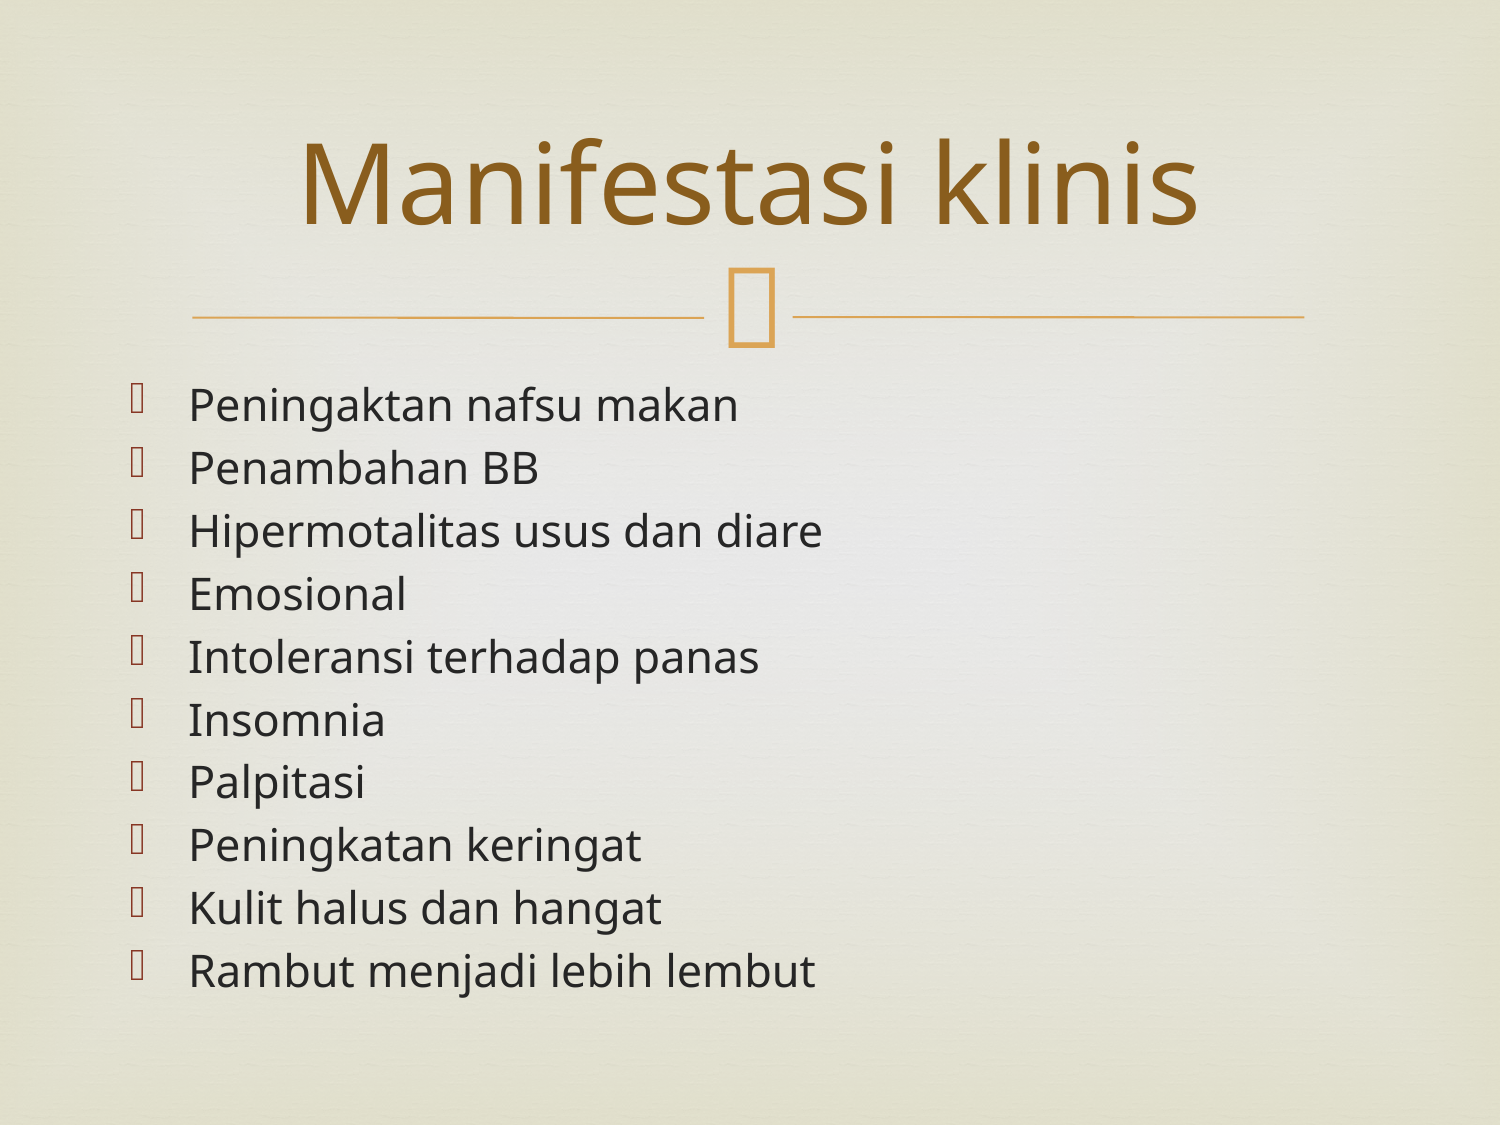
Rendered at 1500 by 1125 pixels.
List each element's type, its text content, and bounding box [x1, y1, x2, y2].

title Manifestasi klinis [112, 93, 1386, 267]
list Peningaktan nafsu makan Penambahan BB Hipermotalitas usus dan diare Emosional Intoleransi terhadap panas Insomnia Palpitasi Peningkatan keringat Kulit halus dan hangat Rambut menjadi lebih lembut [114, 368, 1386, 1005]
